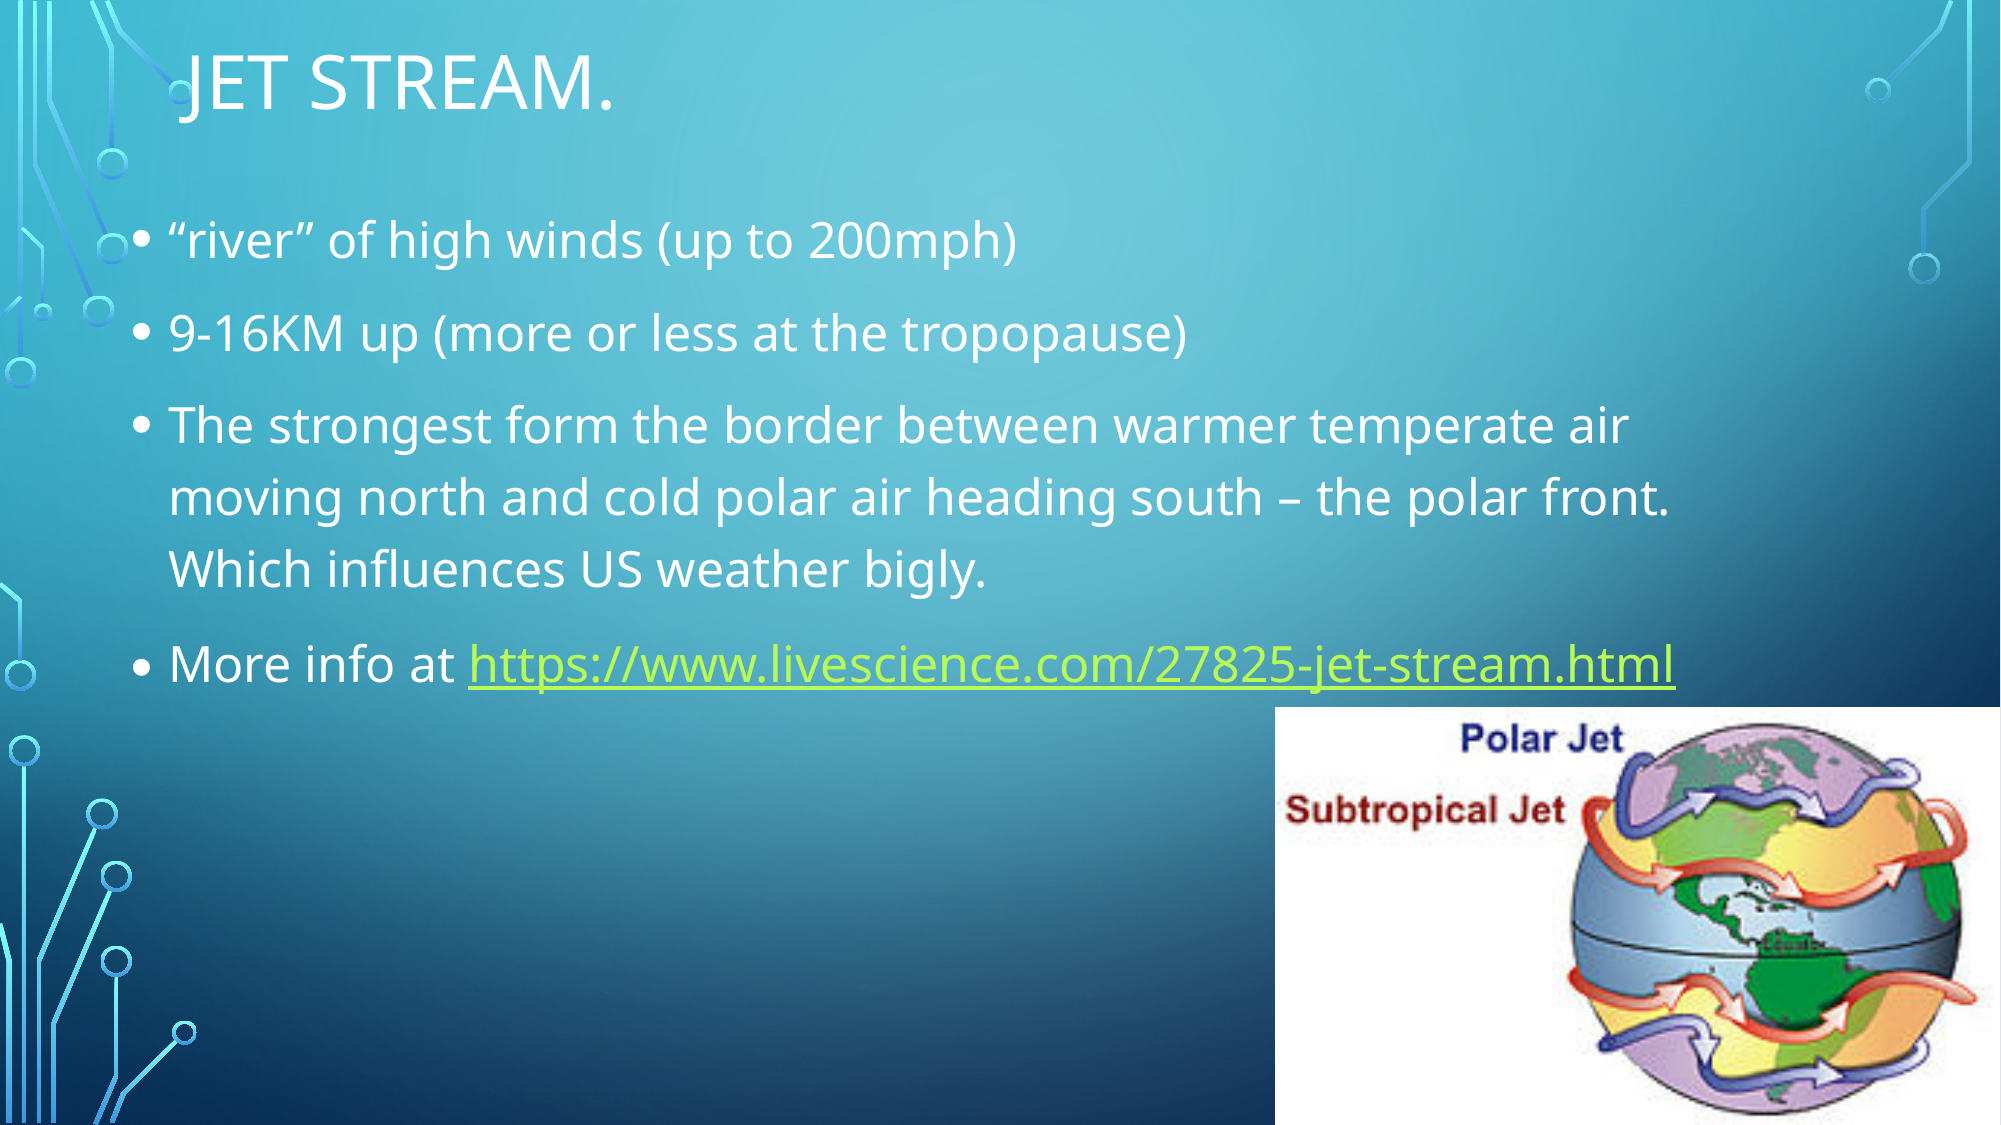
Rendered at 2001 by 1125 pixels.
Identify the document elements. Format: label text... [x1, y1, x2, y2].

title Jet Stream. [170, 0, 700, 171]
list “river” of high winds (up to 200mph) 9-16KM up (more or less at the tropopause) The strongest form the border between warmer temperate air moving north and cold polar air heading south – the polar front. Which influences US weather bigly. More info at https://www.livescience.com/27825-jet-stream.html [115, 188, 1741, 770]
picture [1274, 707, 2000, 1125]
